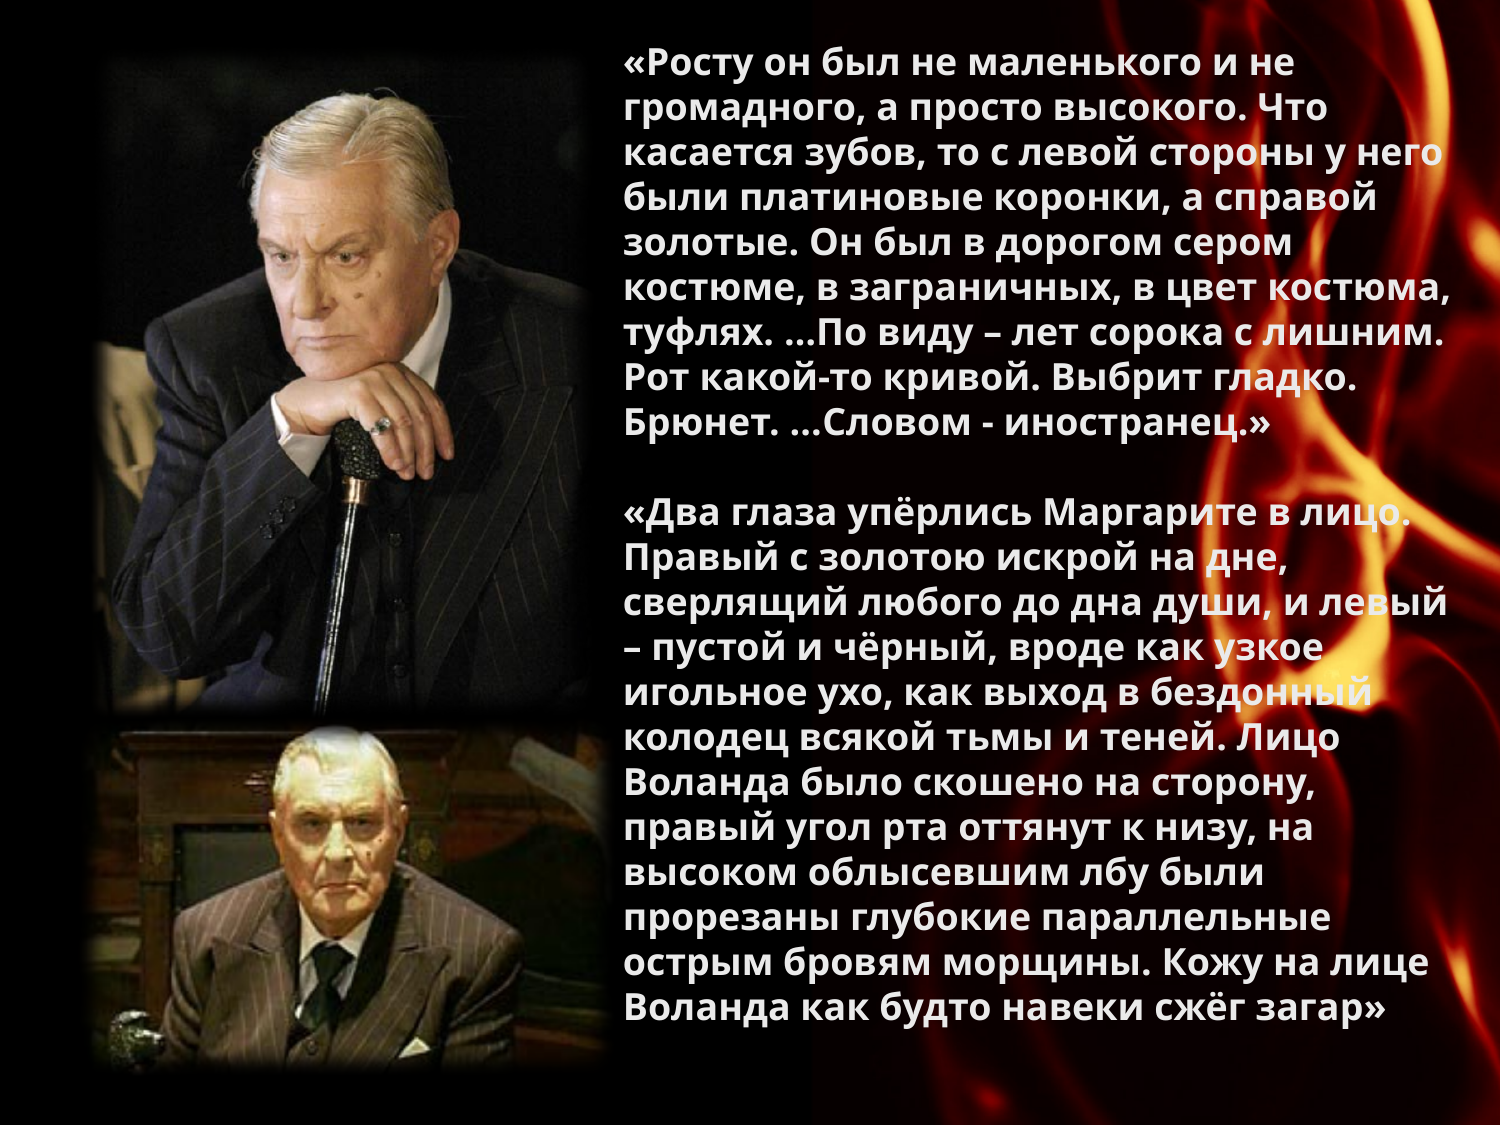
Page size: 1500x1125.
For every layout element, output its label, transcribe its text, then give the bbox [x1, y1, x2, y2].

picture [0, 0, 1500, 1125]
text_box «Росту он был не маленького и не громадного, а просто высокого. Что касается зубов, то с левой стороны у него были платиновые коронки, а справой золотые. Он был в дорогом сером костюме, в заграничных, в цвет костюма, туфлях. …По виду – лет сорока с лишним. Рот какой-то кривой. Выбрит гладко. Брюнет. ...Словом - иностранец.» «Два глаза упёрлись Маргарите в лицо. Правый с золотою искрой на дне, сверлящий любого до дна души, и левый – пустой и чёрный, вроде как узкое игольное ухо, как выход в бездонный колодец всякой тьмы и теней. Лицо Воланда было скошено на сторону, правый угол рта оттянут к низу, на высоком облысевшим лбу были прорезаны глубокие параллельные острым бровям морщины. Кожу на лице Воланда как будто навеки сжёг загар» [608, 30, 1471, 1036]
